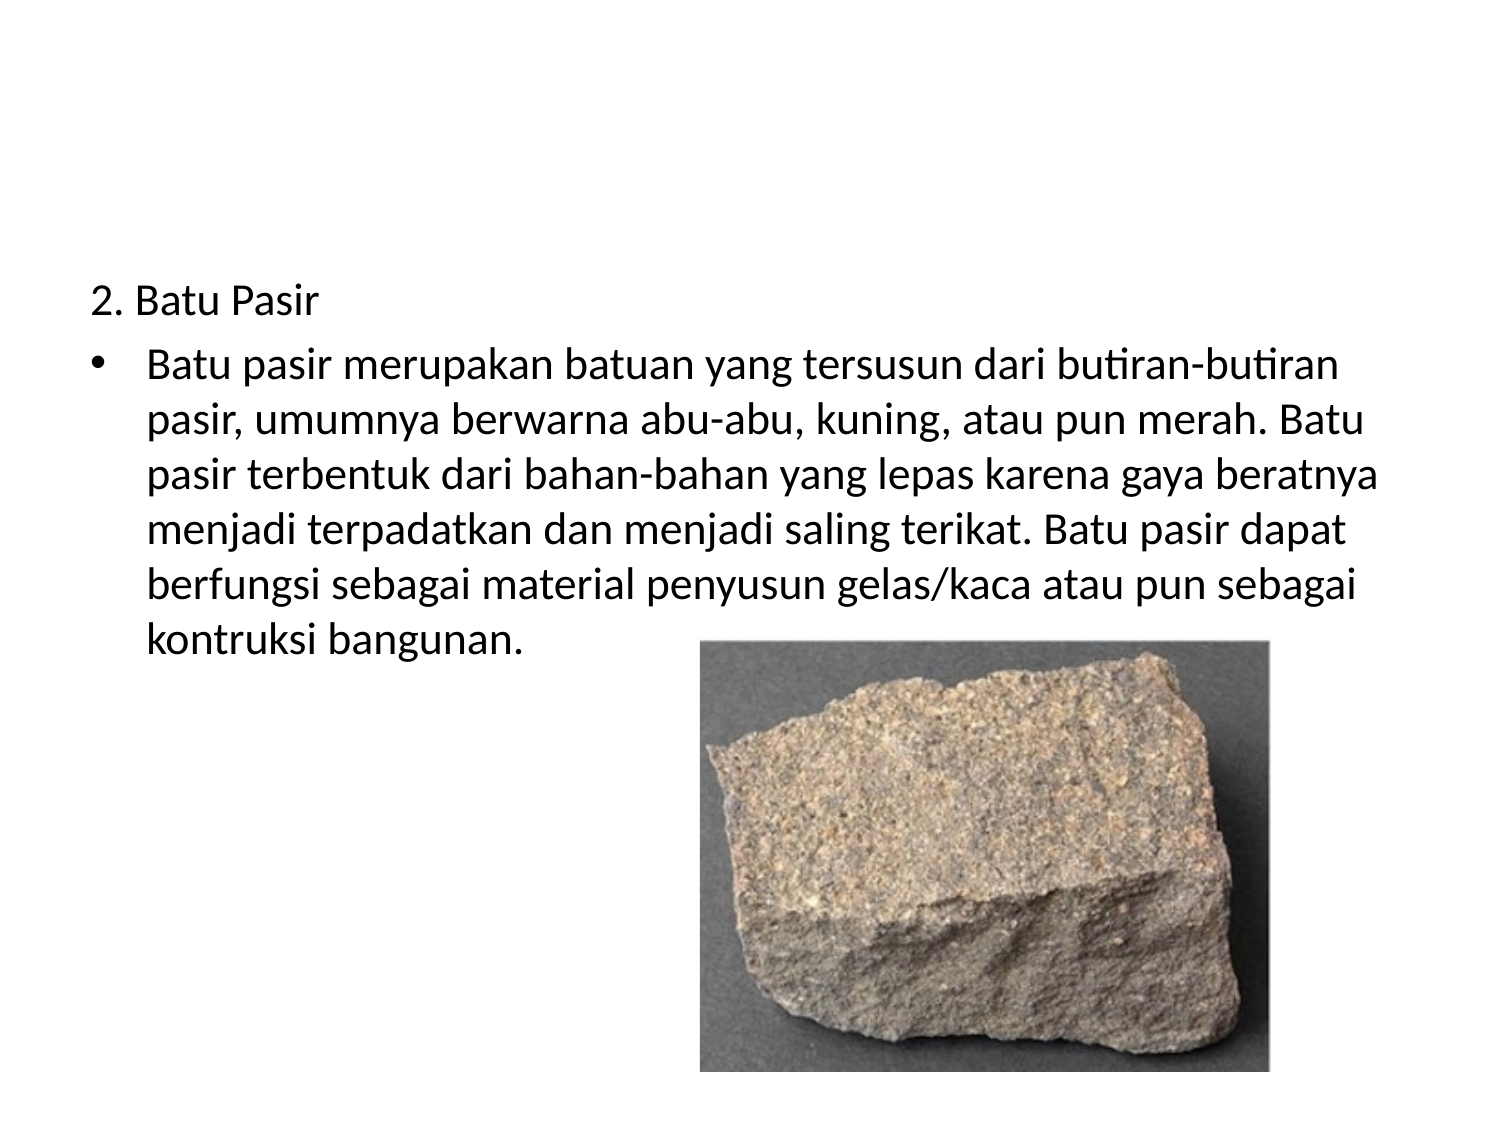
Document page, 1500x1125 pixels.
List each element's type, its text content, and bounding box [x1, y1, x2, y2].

picture [699, 637, 1272, 1073]
list 2. Batu Pasir Batu pasir merupakan batuan yang tersusun dari butiran-butiran pasir, umumnya berwarna abu-abu, kuning, atau pun merah. Batu pasir terbentuk dari bahan-bahan yang lepas karena gaya beratnya menjadi terpadatkan dan menjadi saling terikat. Batu pasir dapat berfungsi sebagai material penyusun gelas/kaca atau pun sebagai kontruksi bangunan. [75, 262, 1425, 1005]
